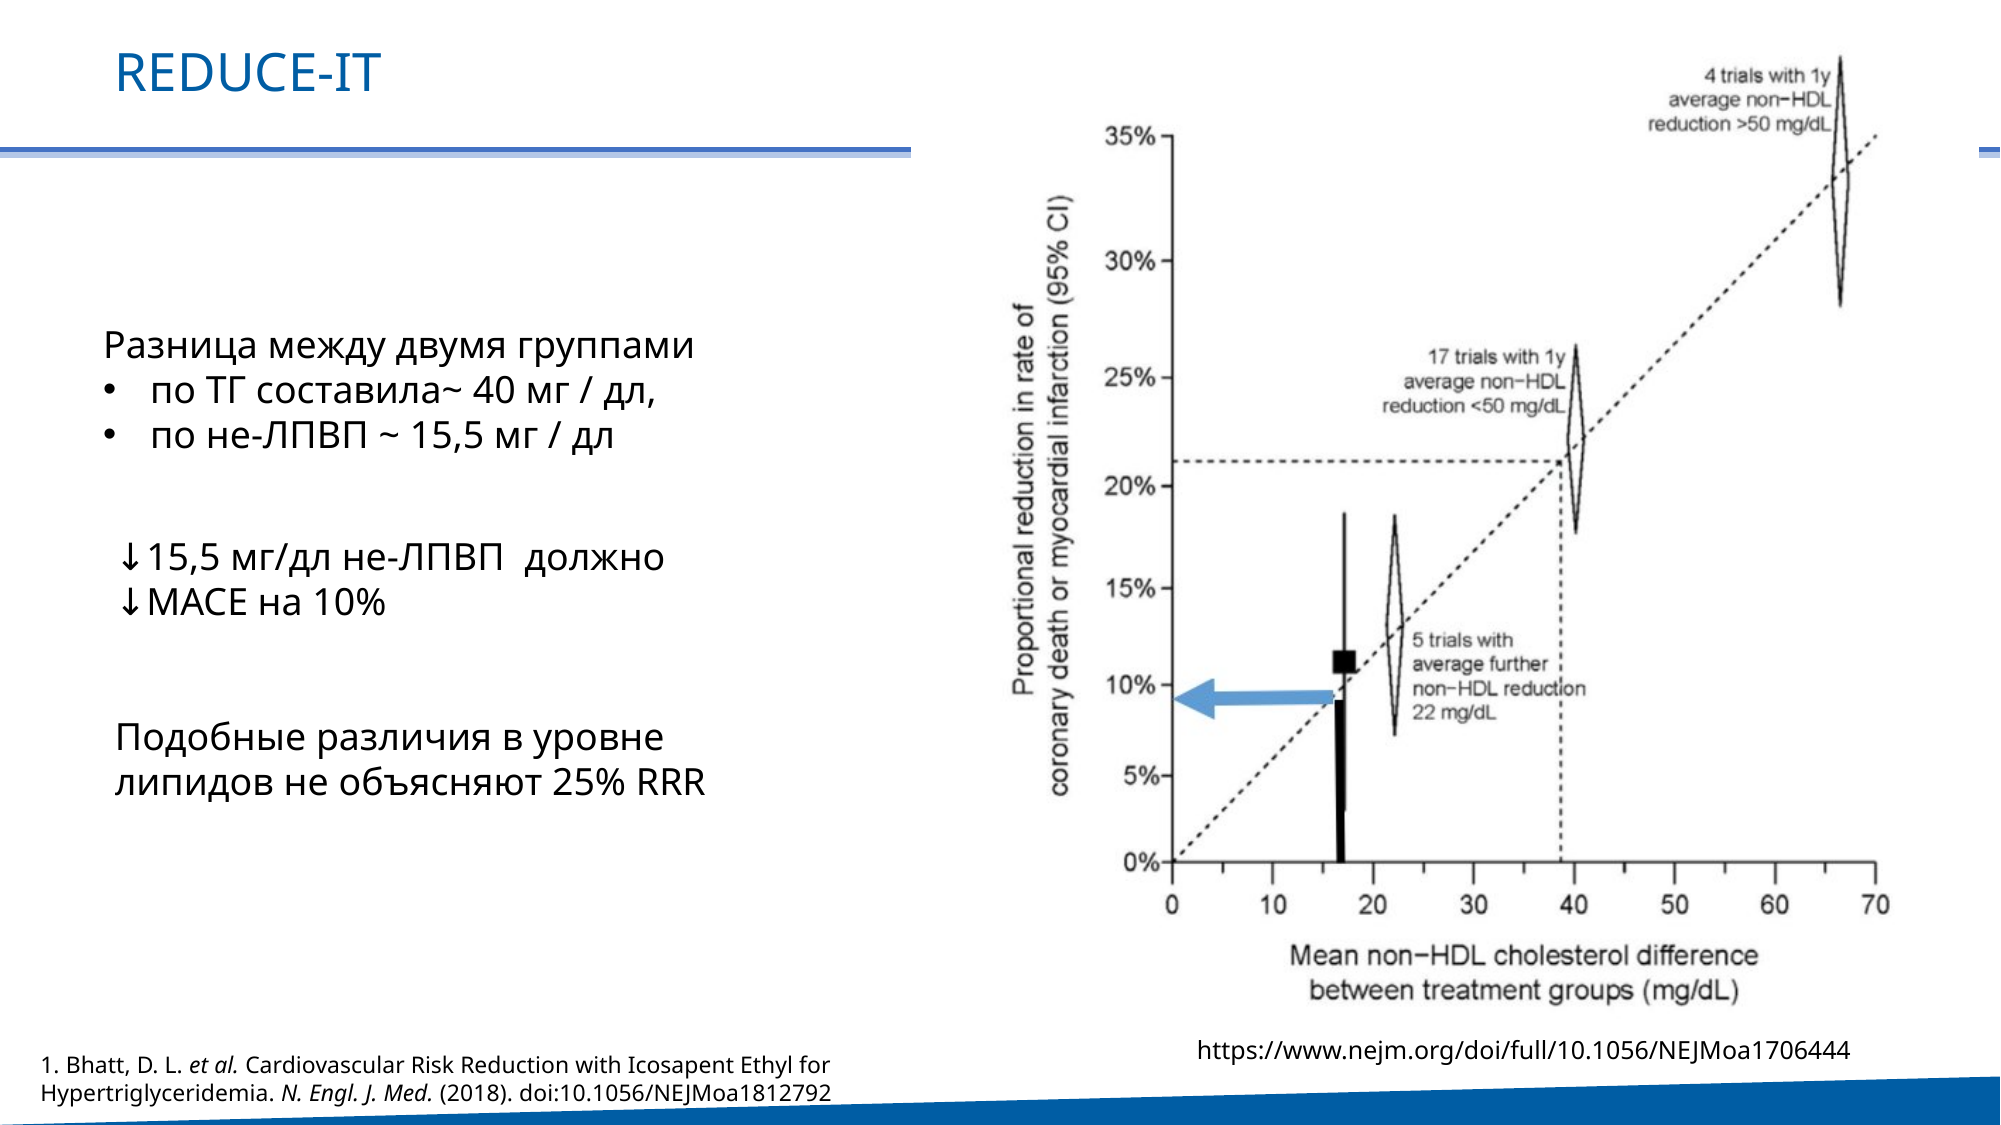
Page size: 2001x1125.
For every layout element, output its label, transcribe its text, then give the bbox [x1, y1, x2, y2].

title REDUCE-IT [99, 10, 1739, 138]
text_box https://www.nejm.org/doi/full/10.1056/NEJMoa1706444 [1182, 1035, 1867, 1072]
text_box ↓15,5 мг/дл не-ЛПВП должно ↓MACE на 10% [99, 525, 772, 631]
picture [911, 12, 1979, 1035]
text_box 1. Bhatt, D. L. et al. Cardiovascular Risk Reduction with Icosapent Ethyl for Hypertriglyceridemia. N. Engl. J. Med. (2018). doi:10.1056/NEJMoa1812792 [25, 1043, 1026, 1114]
text_box Подобные различия в уровне липидов не объясняют 25% RRR [99, 705, 772, 811]
text_box Разница между двумя группами по ТГ составила~ 40 мг / дл, по не-ЛПВП ~ 15,5 мг / дл [88, 313, 826, 464]
